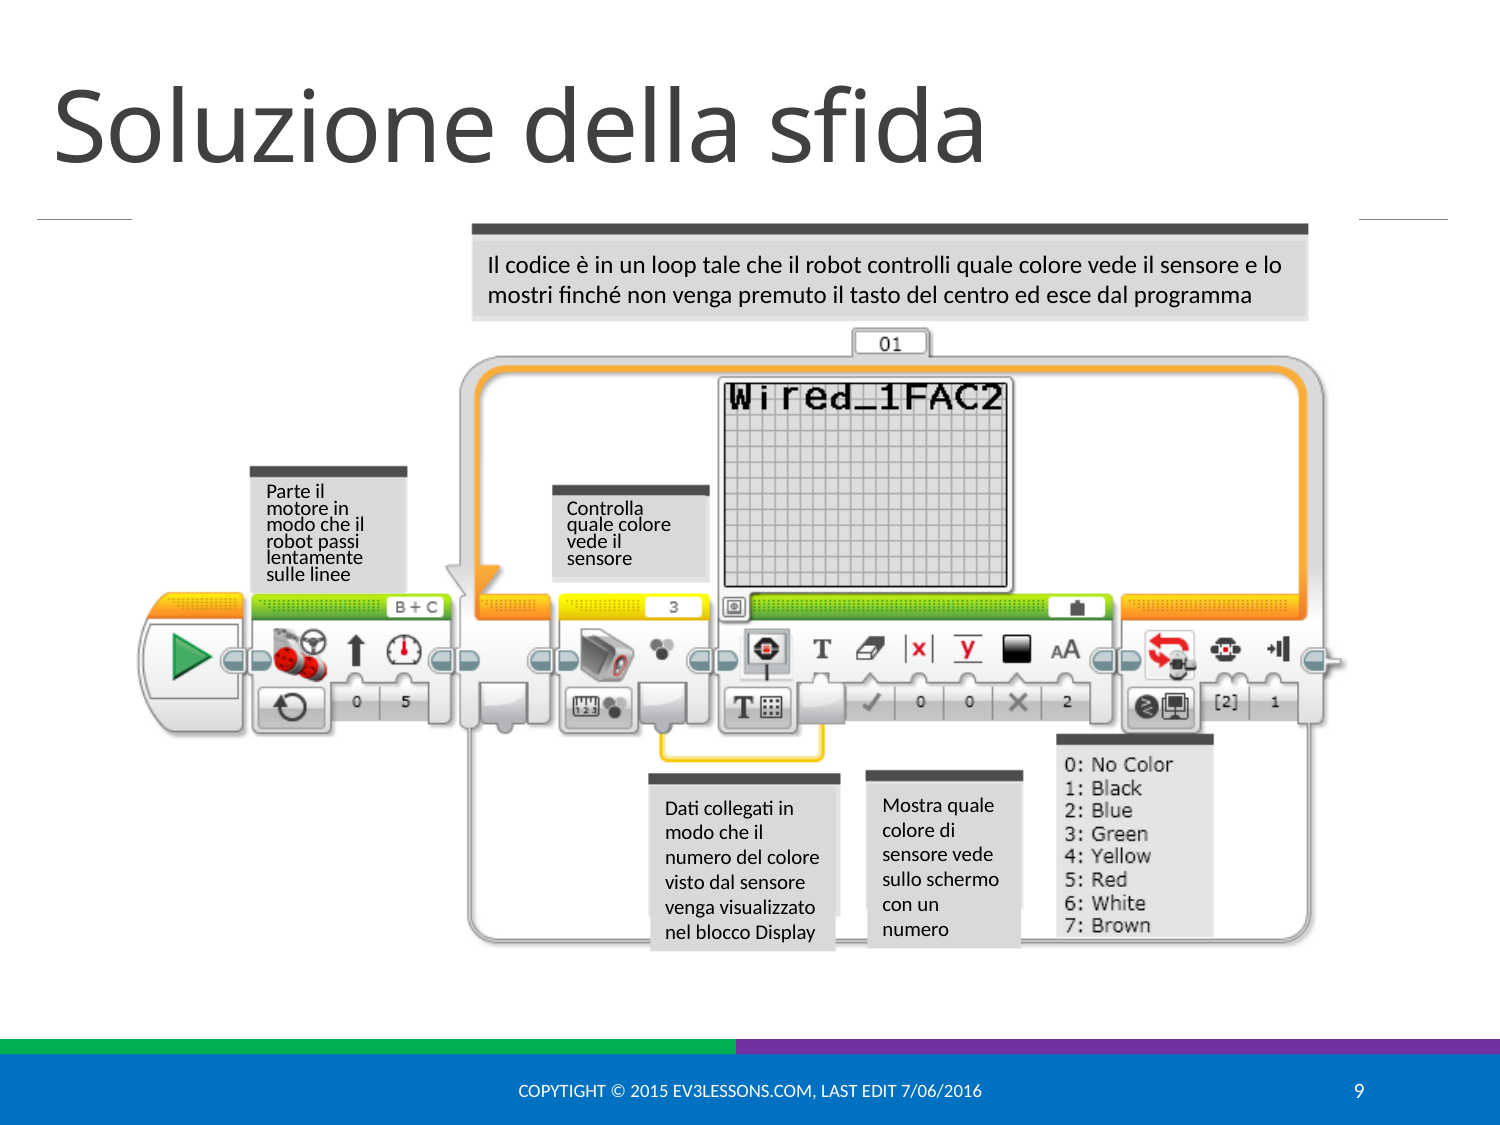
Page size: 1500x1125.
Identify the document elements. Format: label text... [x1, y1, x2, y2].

title Soluzione della sfida [37, 47, 1448, 191]
footer Copytight © 2015 EV3Lessons.com, Last edit 7/06/2016 [453, 1059, 1047, 1120]
slide_number 9 [1218, 1059, 1380, 1120]
picture [131, 207, 1360, 962]
